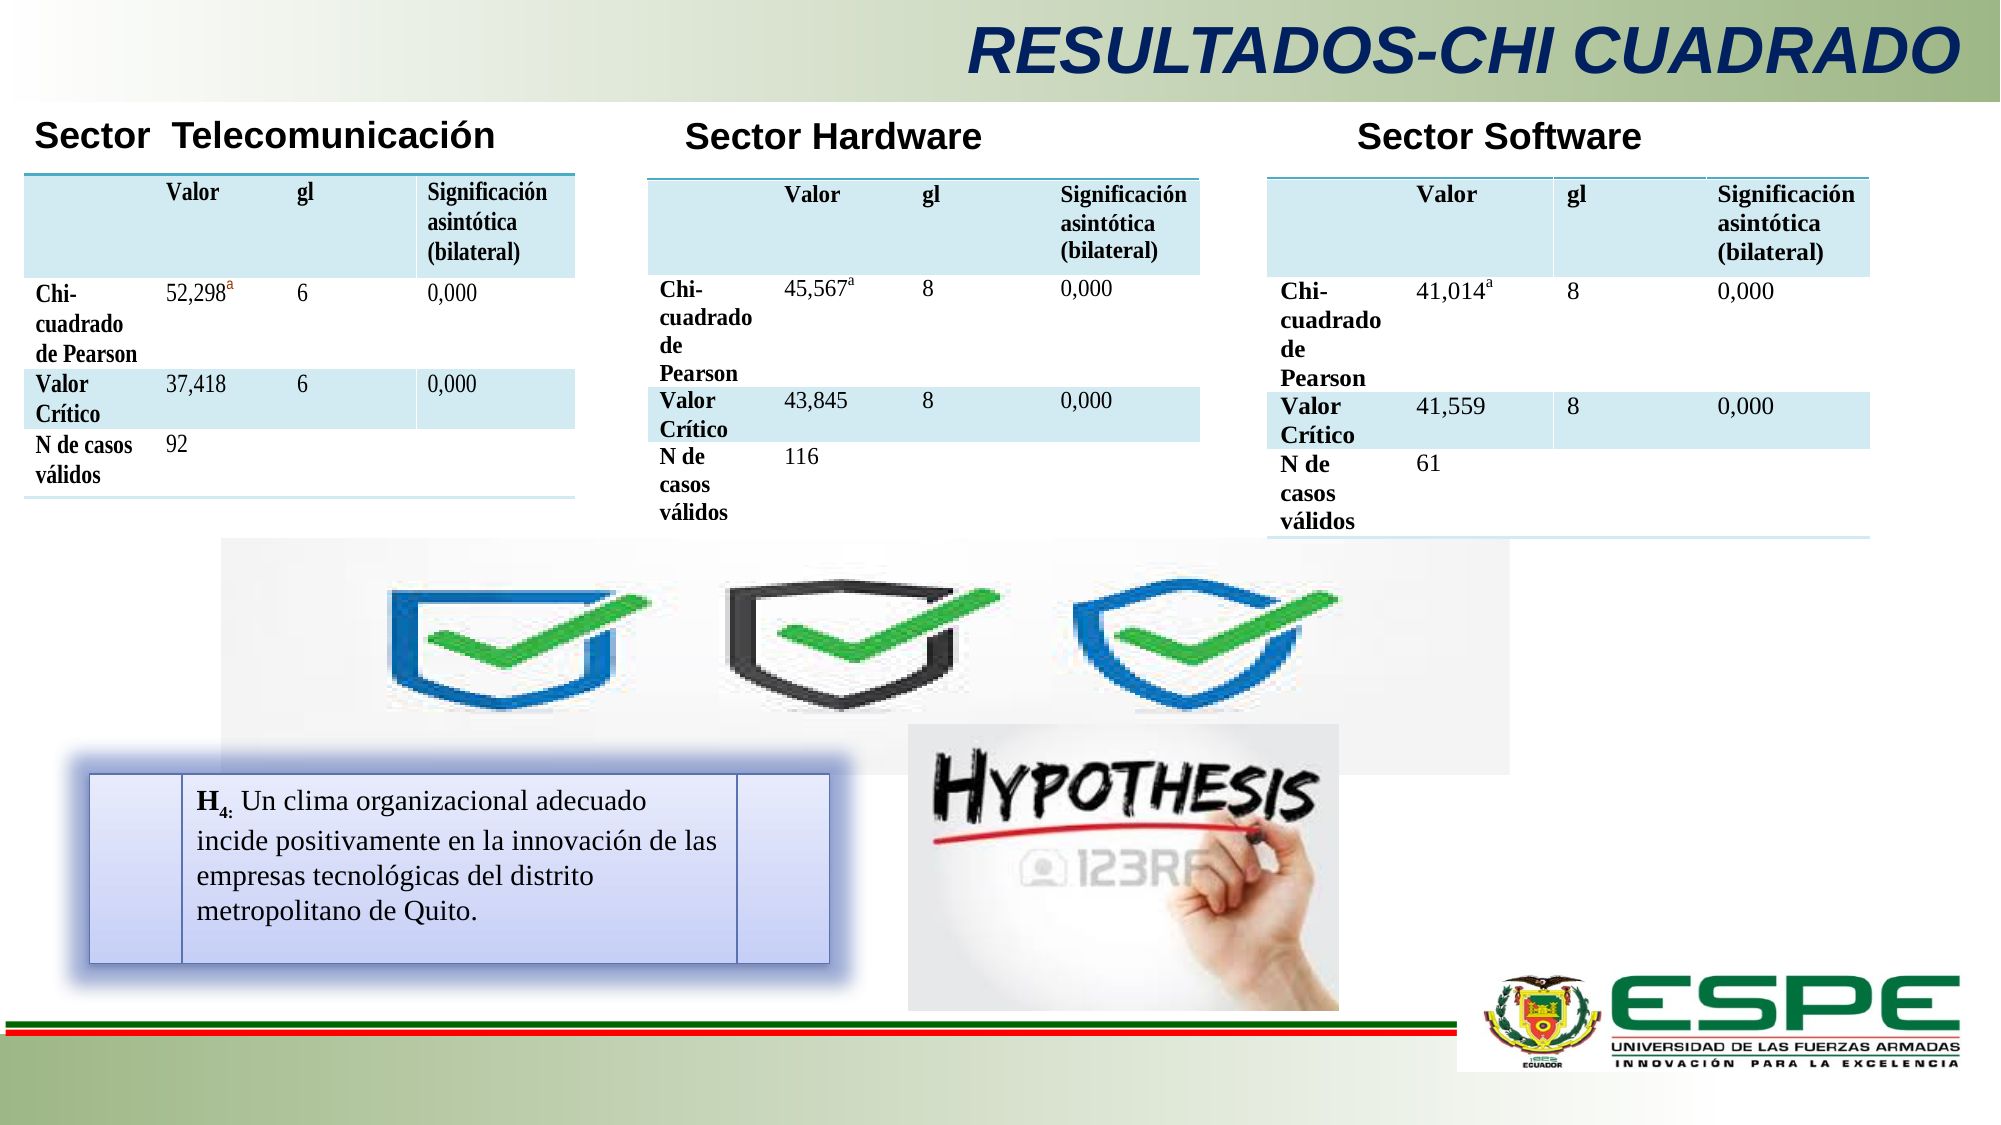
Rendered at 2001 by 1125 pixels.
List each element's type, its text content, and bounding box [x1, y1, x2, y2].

text_box Sector Telecomunicación [19, 103, 622, 164]
picture [645, 174, 1228, 520]
picture [220, 176, 1872, 1011]
picture [1456, 968, 1994, 1072]
title RESULTADOS-CHI CUADRADO [177, 0, 1978, 103]
text_box Sector Software [1342, 105, 1945, 165]
text_box Sector Hardware [670, 105, 1148, 165]
picture [6, 165, 576, 499]
text_box H4: Un clima organizacional adecuado incide positivamente en la innovación de las empresas tecnológicas del distrito metropolitano de Quito. [89, 773, 830, 964]
